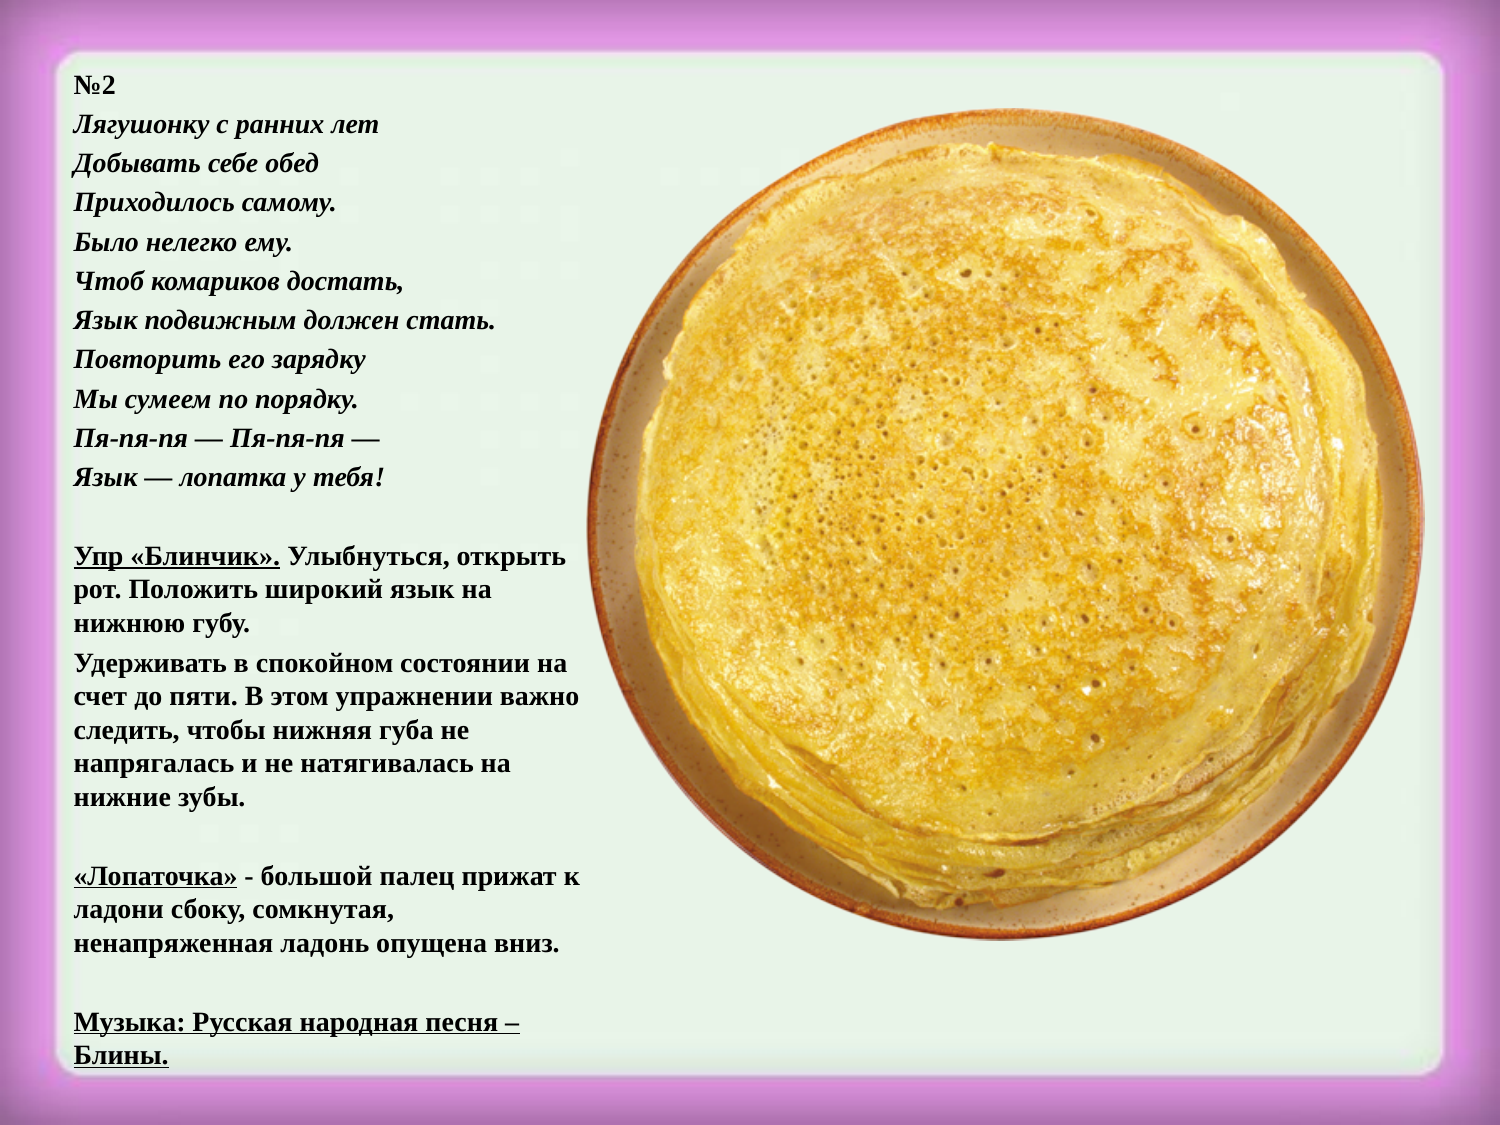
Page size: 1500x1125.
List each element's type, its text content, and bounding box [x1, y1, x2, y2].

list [586, 108, 1426, 942]
list №2 Лягушонку с ранних лет Добывать себе обед Приходилось самому. Было нелегко ему. Чтоб комариков достать, Язык подвижным должен стать. Повторить его зарядку Мы сумеем по порядку. Пя-пя-пя — Пя-пя-пя — Язык — лопатка у тебя! Упр «Блинчик». Улыбнуться, открыть рот. Положить широкий язык на нижнюю губу. Удер­живать в спокойном состоянии на счет до пяти. В этом упражнении важно сле­дить, чтобы нижняя губа не напрягалась и не натягивалась на нижние зубы. «Лопаточка» - большой палец прижат к ладони сбоку, сомкнутая, ненапряженная ладонь опущена вниз. Музыка: Русская народная песня – Блины. [58, 58, 598, 1079]
picture [0, 0, 1500, 1125]
